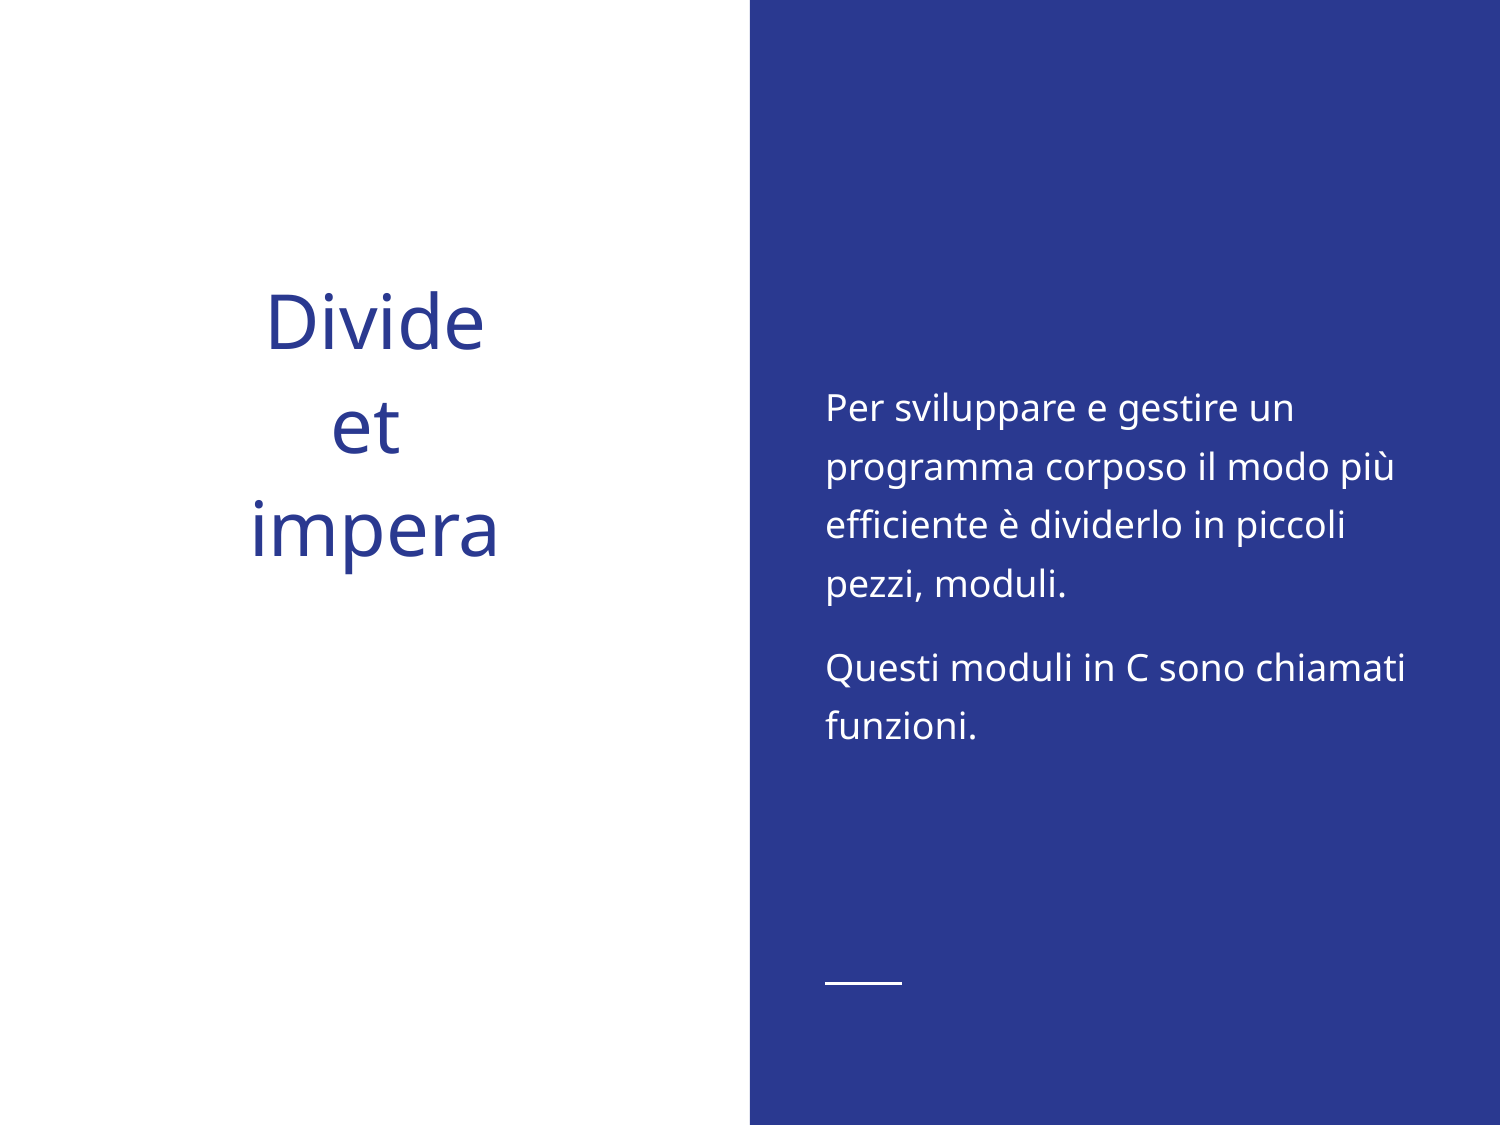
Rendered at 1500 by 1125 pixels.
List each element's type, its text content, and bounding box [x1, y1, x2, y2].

list Per sviluppare e gestire un programma corposo il modo più efficiente è dividerlo in piccoli pezzi, moduli. Questi moduli in C sono chiamati funzioni. [810, 158, 1440, 967]
title Divide et impera [43, 251, 708, 594]
